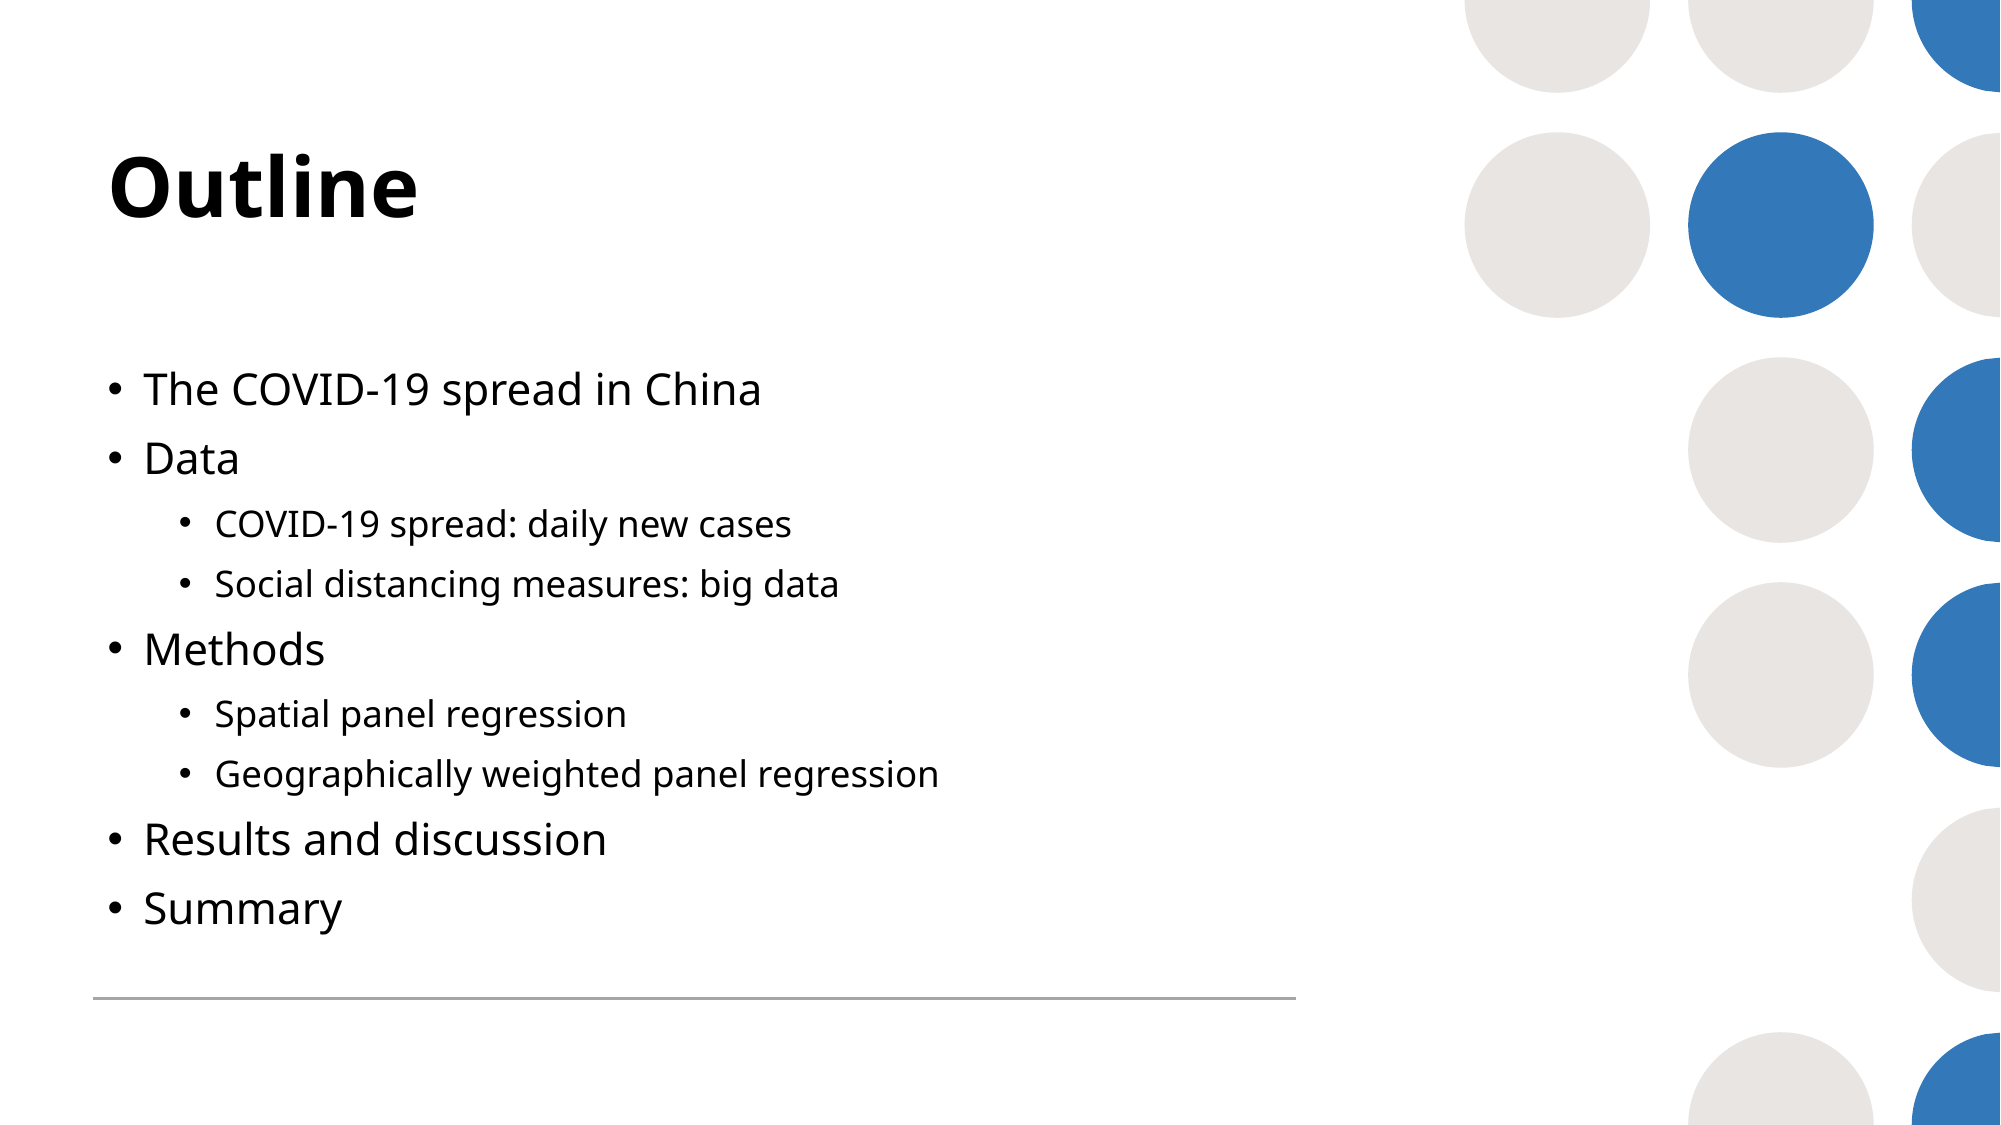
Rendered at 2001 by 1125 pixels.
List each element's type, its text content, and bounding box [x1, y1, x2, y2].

title Outline [92, 126, 1297, 335]
list The COVID-19 spread in China Data COVID-19 spread: daily new cases Social distancing measures: big data Methods Spatial panel regression Geographically weighted panel regression Results and discussion Summary [92, 354, 1297, 946]
